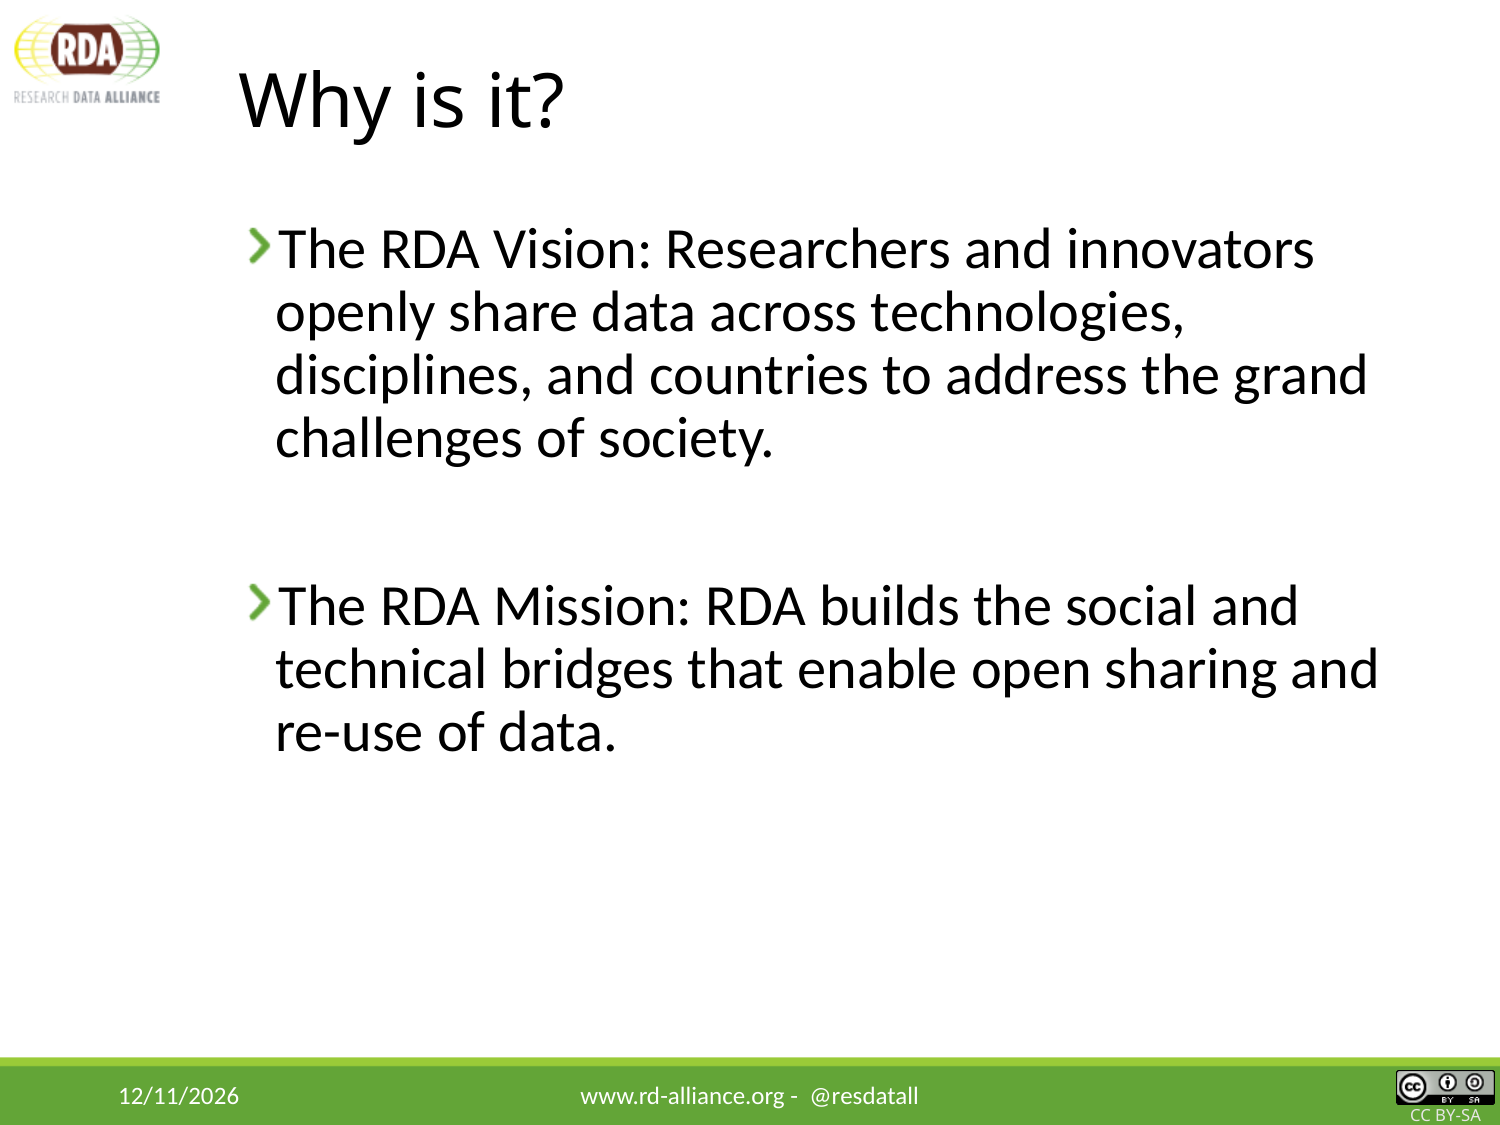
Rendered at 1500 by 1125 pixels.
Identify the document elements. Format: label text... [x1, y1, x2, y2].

picture [0, 0, 1500, 1125]
title Why is it? [223, 37, 1441, 170]
footer www.rd-alliance.org - @resdatall [496, 1065, 1004, 1125]
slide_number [103, 1065, 441, 1125]
list The RDA Vision: Researchers and innovators openly share data across technologies, disciplines, and countries to address the grand challenges of society. The RDA Mission: RDA builds the social and technical bridges that enable open sharing and re-use of data. [223, 211, 1429, 1046]
